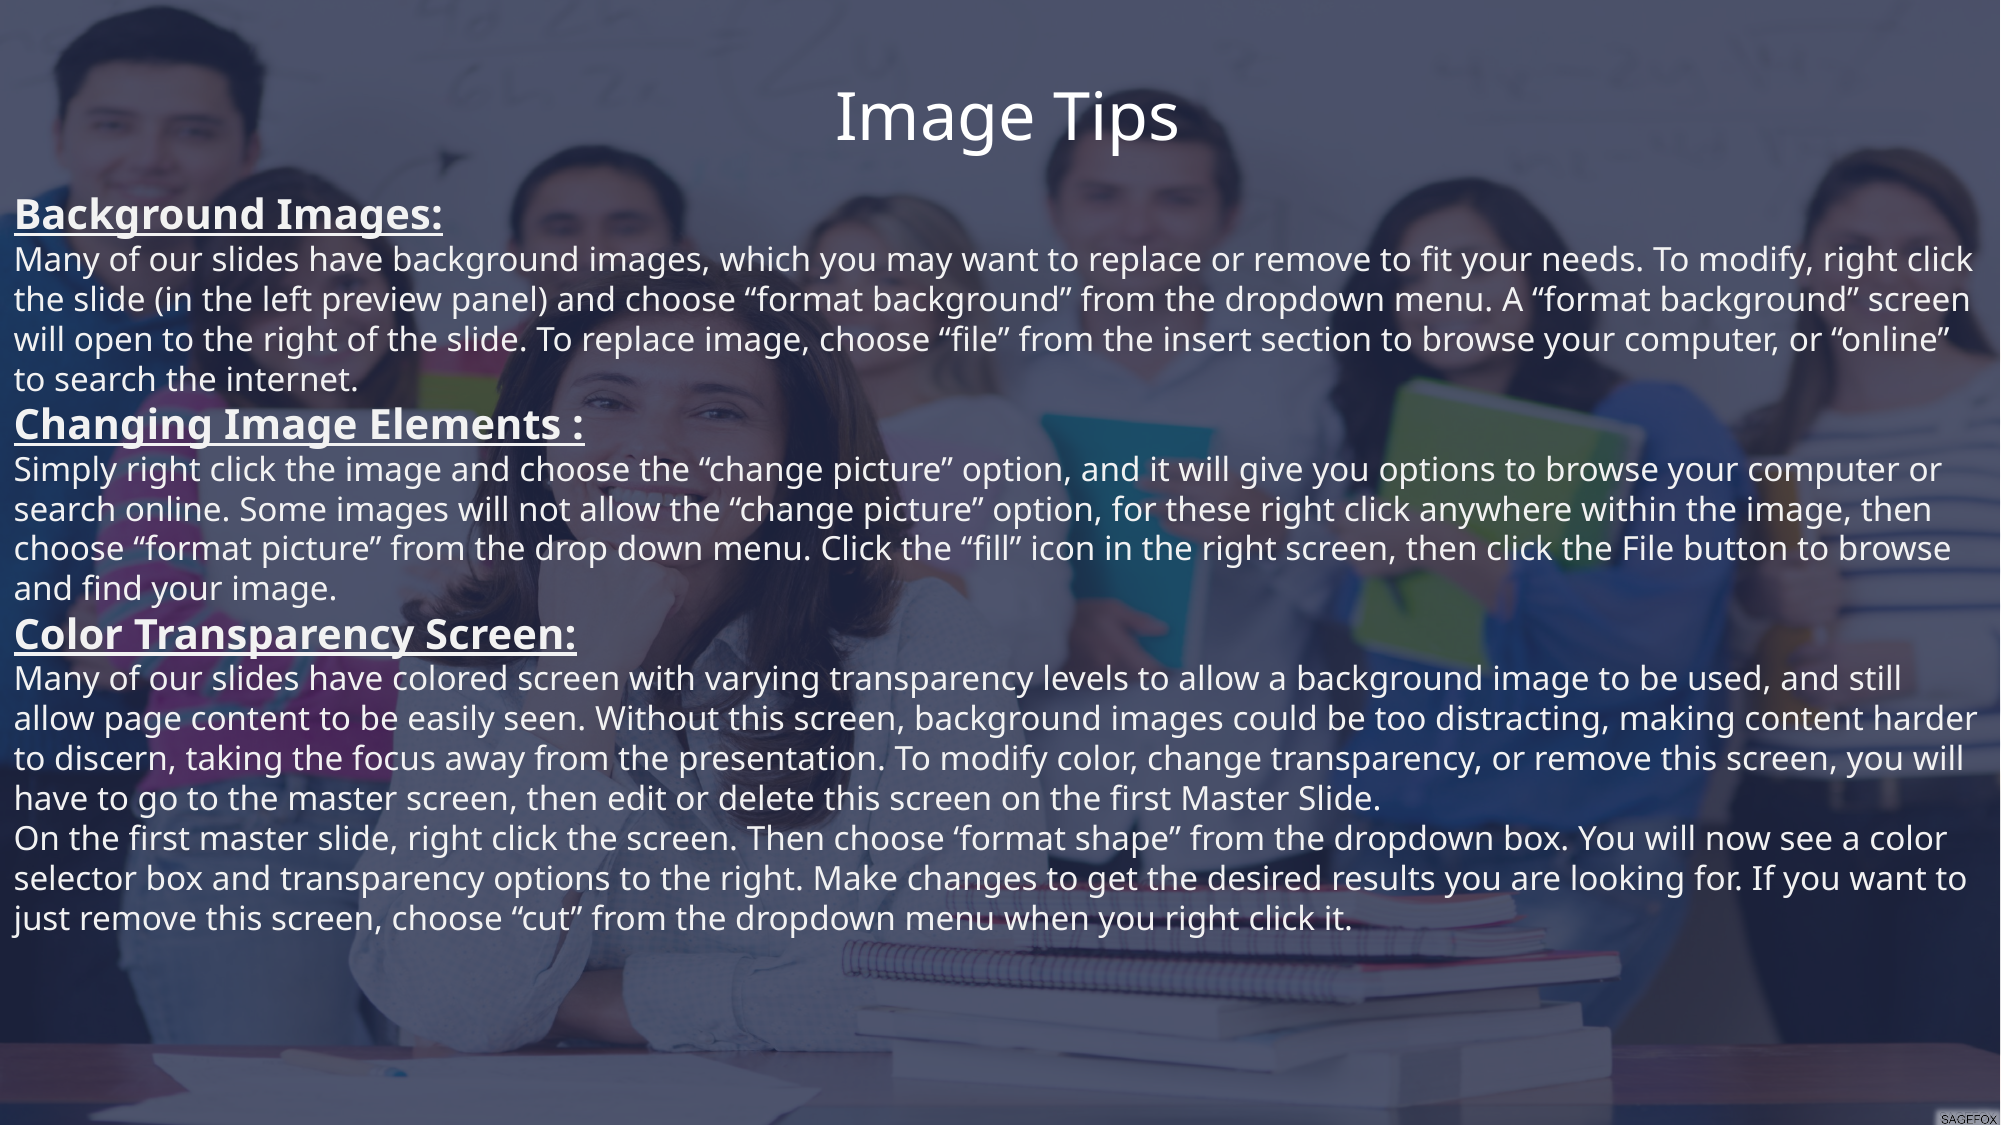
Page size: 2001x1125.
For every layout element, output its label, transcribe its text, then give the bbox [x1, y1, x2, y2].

title Image Tips [597, 59, 1420, 177]
text_box Background Images: Many of our slides have background images, which you may want to replace or remove to fit your needs. To modify, right click the slide (in the left preview panel) and choose “format background” from the dropdown menu. A “format background” screen will open to the right of the slide. To replace image, choose “file” from the insert section to browse your computer, or “online” to search the internet. Changing Image Elements : Simply right click the image and choose the “change picture” option, and it will give you options to browse your computer or search online. Some images will not allow the “change picture” option, for these right click anywhere within the image, then choose “format picture” from the drop down menu. Click the “fill” icon in the right screen, then click the File button to browse and find your image. Color Transparency Screen: Many of our slides have colored screen with varying transparency levels to allow a background image to be used, and still allow page content to be easily seen. Without this screen, background images could be too distracting, making content harder to discern, taking the focus away from the presentation. To modify color, change transparency, or remove this screen, you will have to go to the master screen, then edit or delete this screen on the first Master Slide. On the first master slide, right click the screen. Then choose ‘format shape” from the dropdown box. You will now see a color selector box and transparency options to the right. Make changes to get the desired results you are looking for. If you want to just remove this screen, choose “cut” from the dropdown menu when you right click it. [0, 0, 2000, 1125]
picture [1938, 1114, 1999, 1125]
